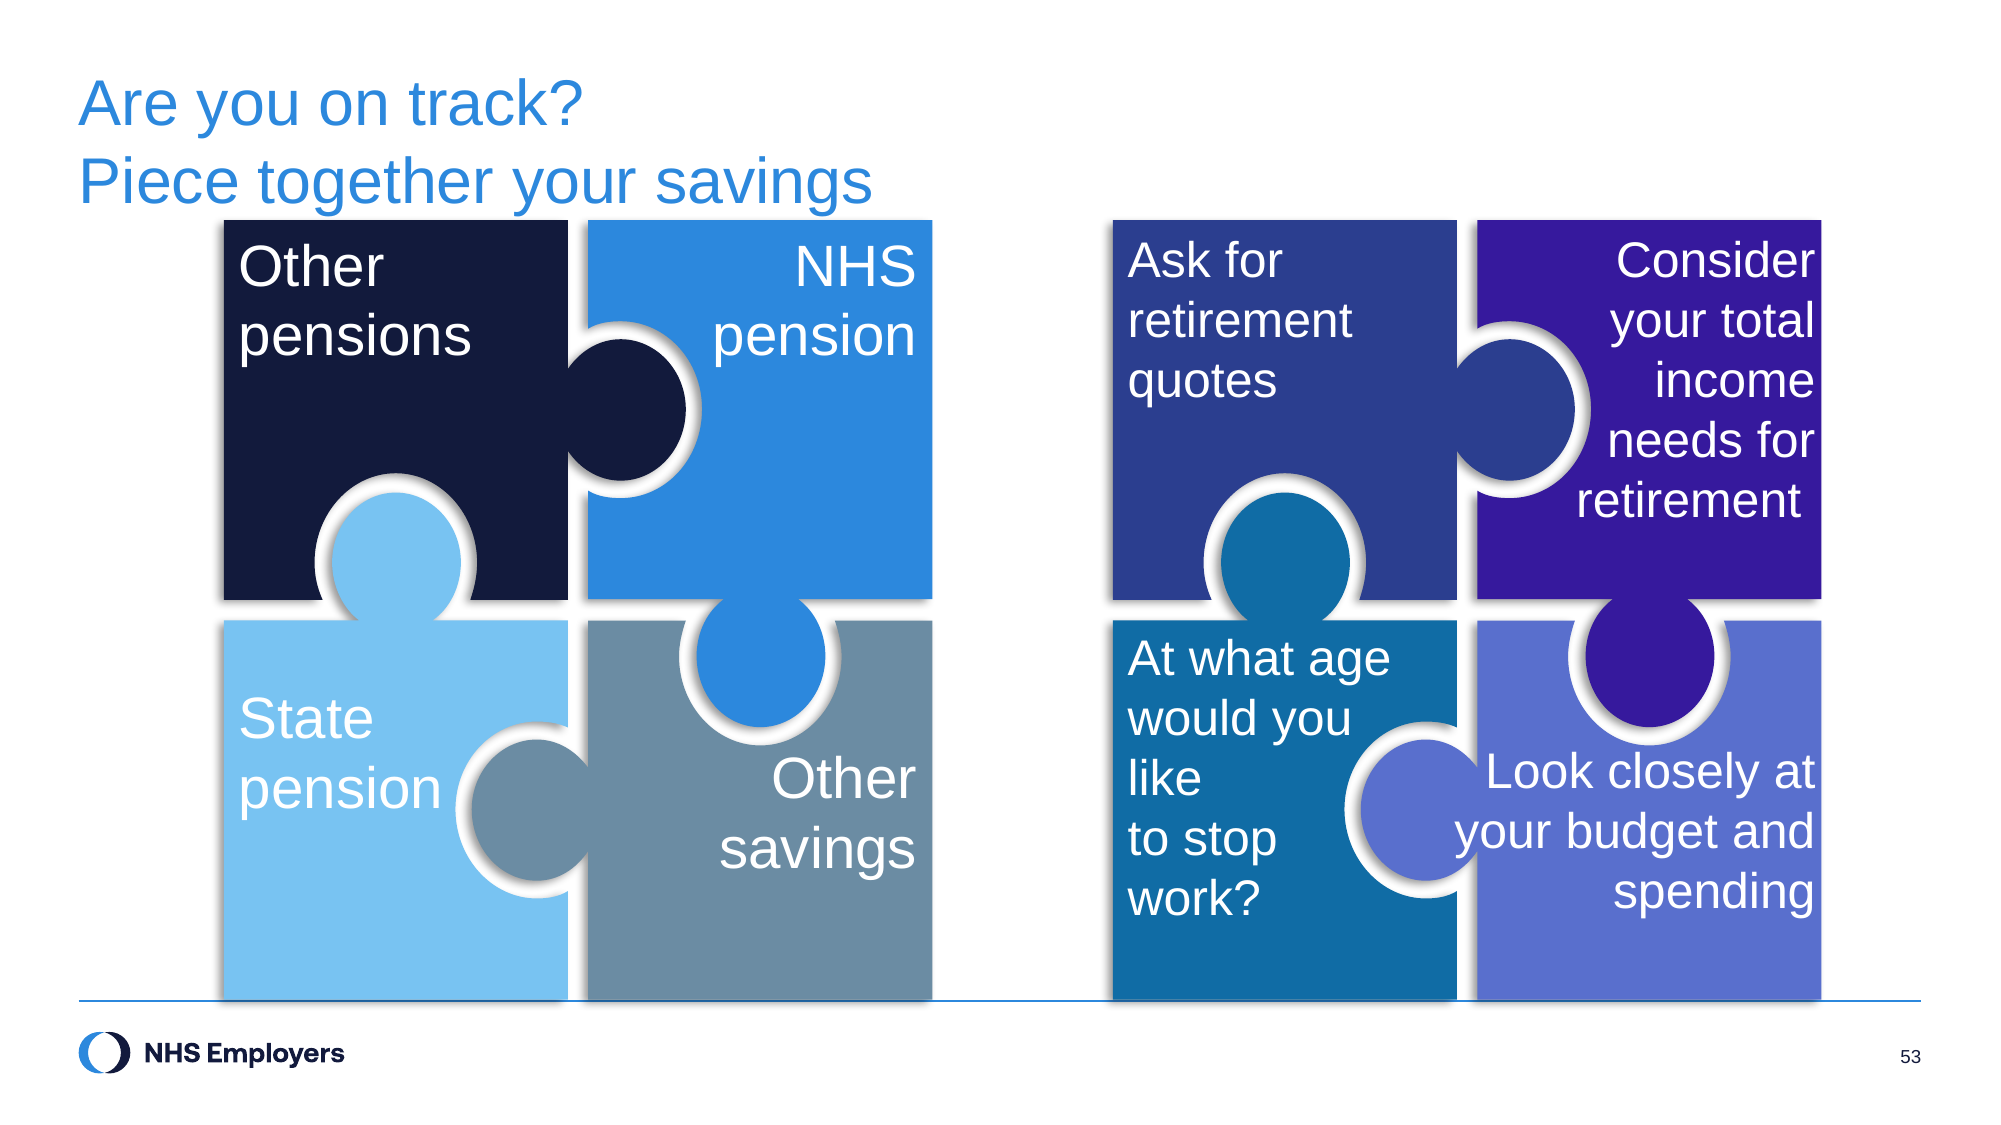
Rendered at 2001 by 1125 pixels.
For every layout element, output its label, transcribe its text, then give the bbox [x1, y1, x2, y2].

slide_number 53 [1790, 1044, 1922, 1081]
text_box State pension [223, 492, 568, 1000]
text_box Look closely at your budget and spending [1360, 620, 1822, 1000]
text_box Consider your total income needs for retirement [1477, 220, 1822, 728]
text_box Other savings [471, 620, 933, 1000]
text_box Ask for retirement quotes [1112, 220, 1575, 600]
text_box Other pensions [223, 220, 686, 600]
text_box At what age would you like to stop work? [1112, 492, 1457, 1000]
text_box NHS pension [588, 220, 933, 728]
title Are you on track? Piece together your savings [78, 61, 1922, 231]
